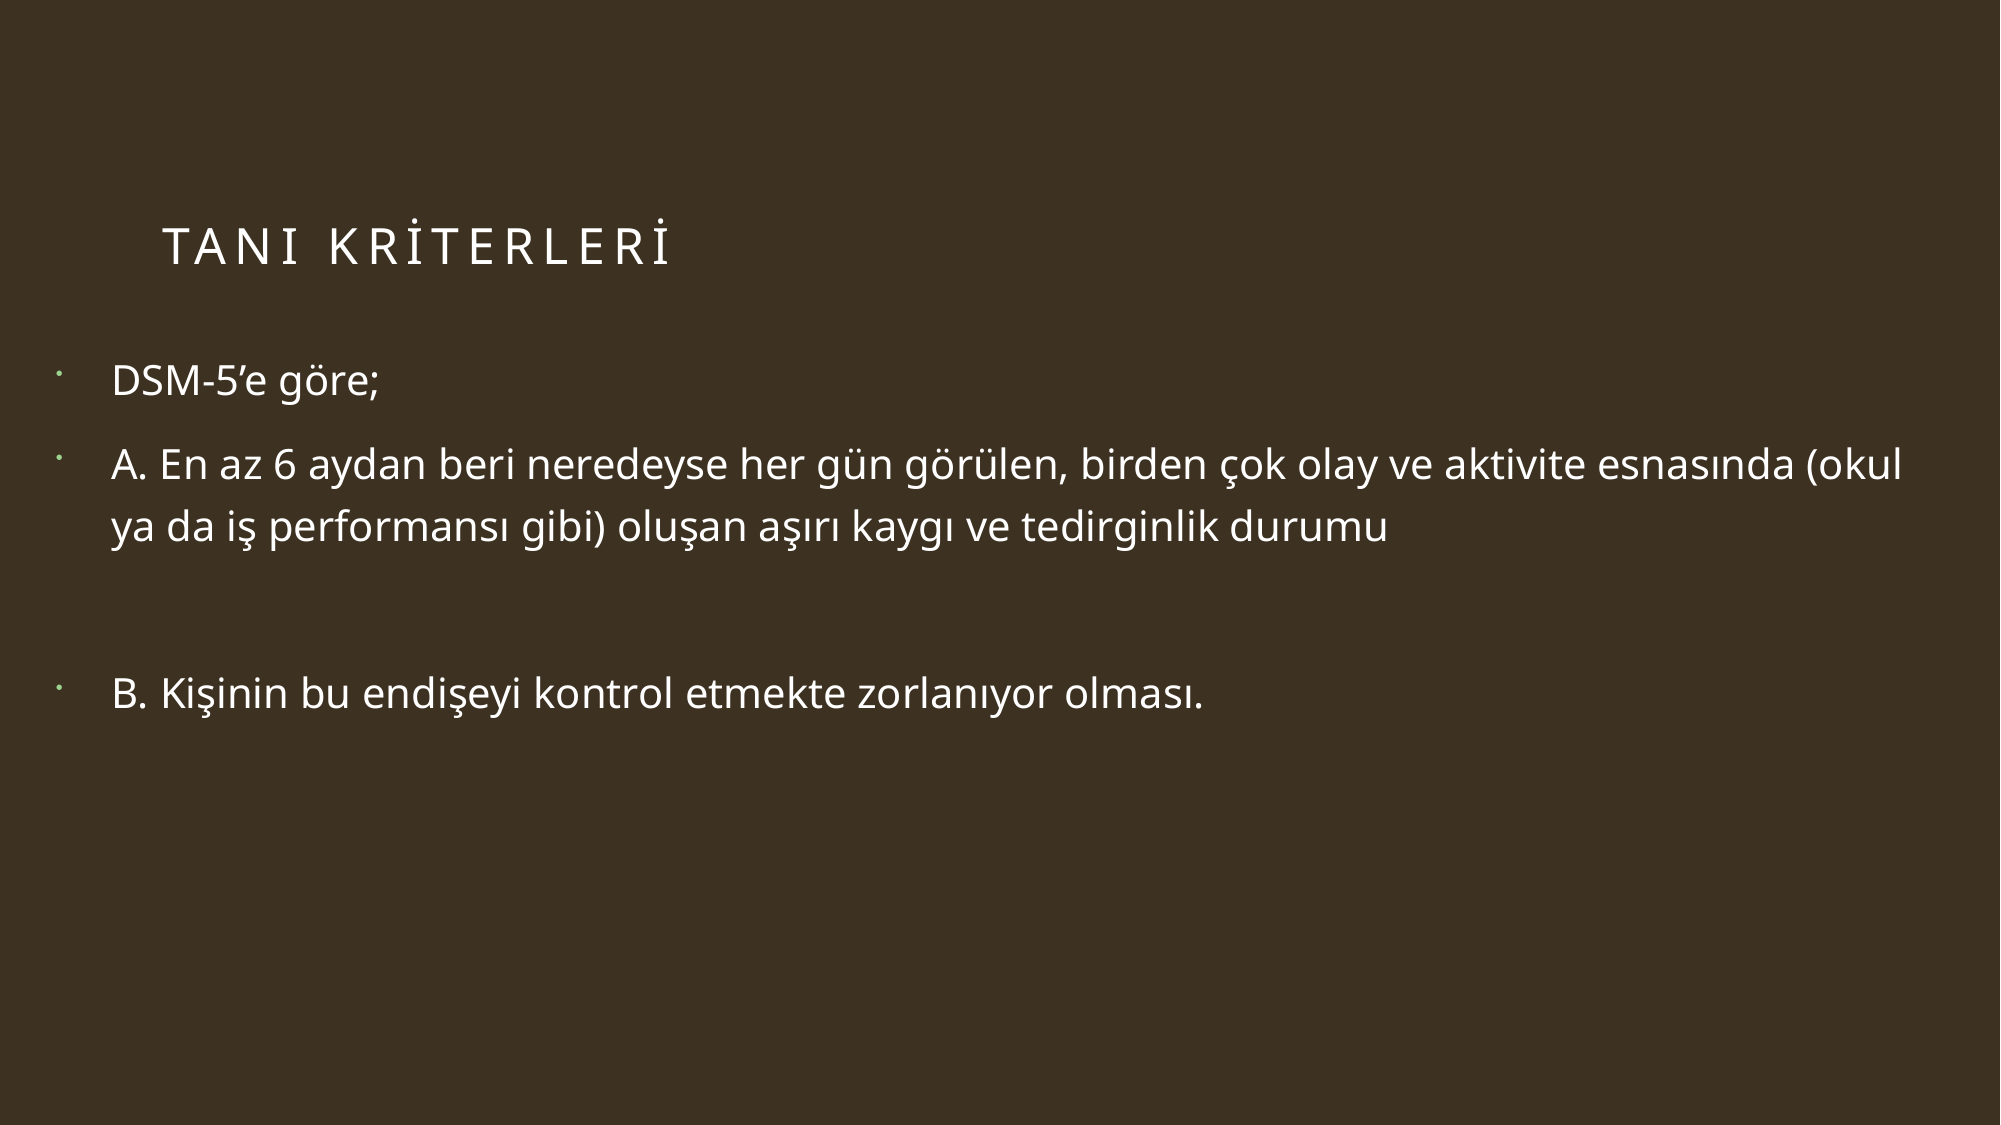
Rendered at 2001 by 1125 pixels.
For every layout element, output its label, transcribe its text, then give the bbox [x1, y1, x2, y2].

title tanı kriterleri [140, 214, 1786, 322]
list DSM-5’e göre; A. En az 6 aydan beri neredeyse her gün görülen, birden çok olay ve aktivite esnasında (okul ya da iş performansı gibi) oluşan aşırı kaygı ve tedirginlik durumu B. Kişinin bu endişeyi kontrol etmekte zorlanıyor olması. [52, 341, 1948, 1125]
